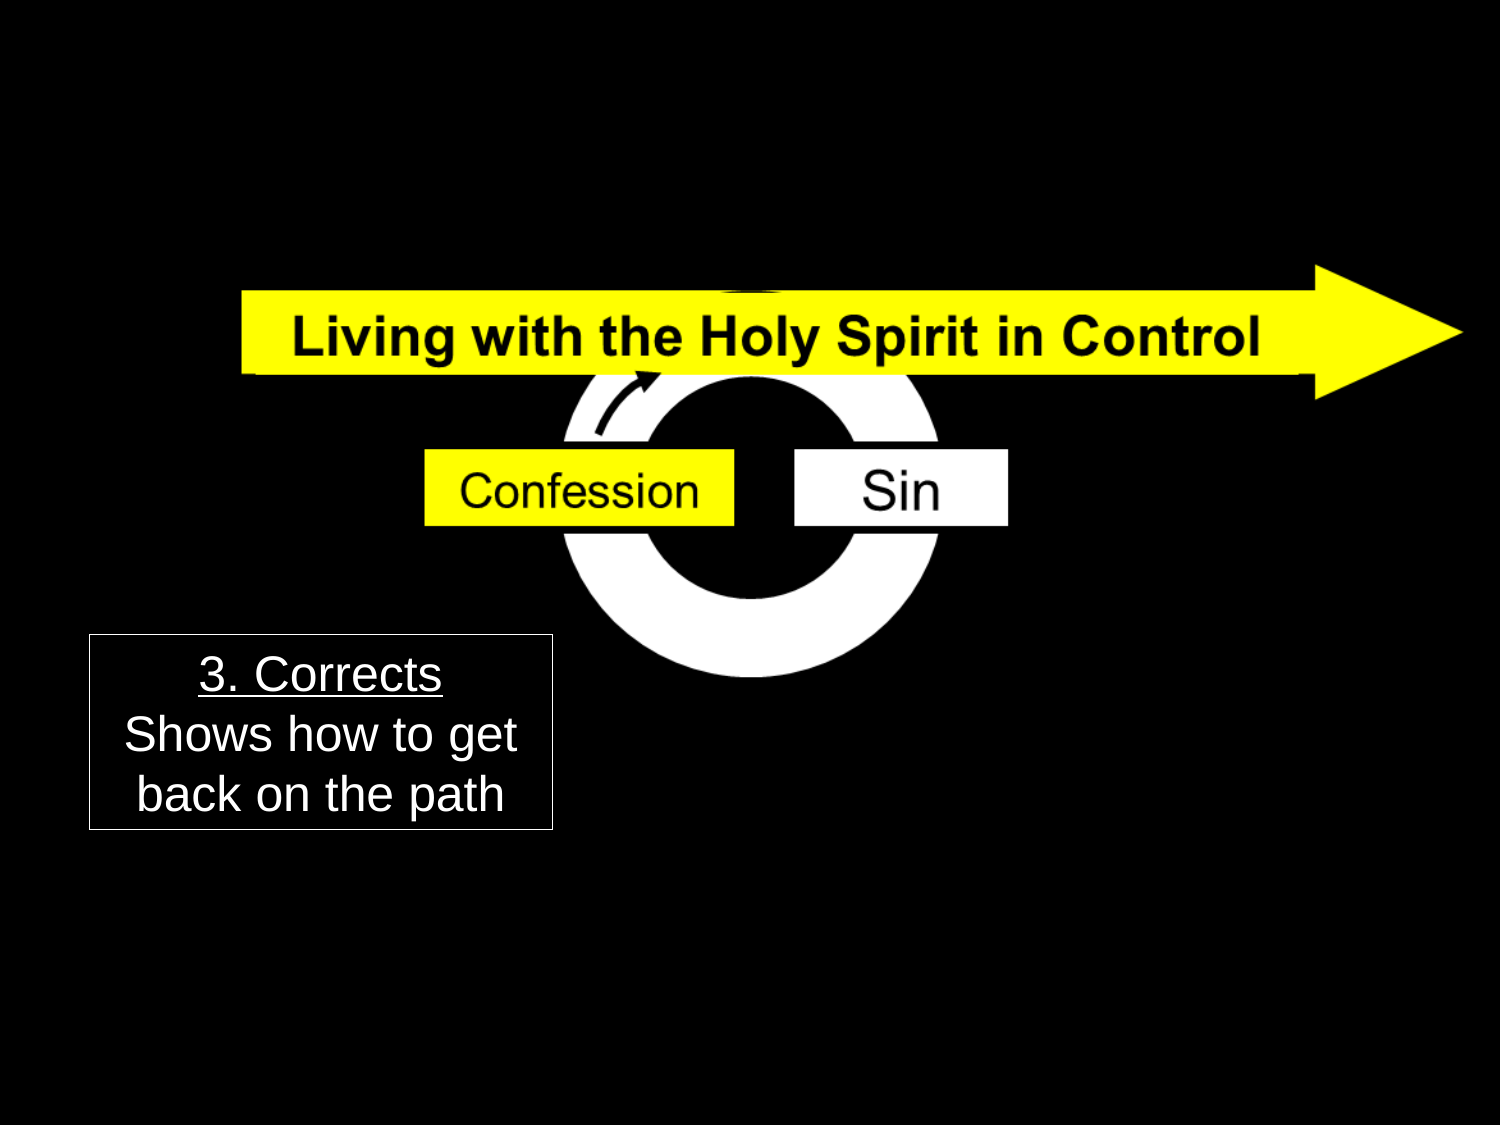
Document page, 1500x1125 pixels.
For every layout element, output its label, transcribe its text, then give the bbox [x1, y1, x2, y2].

picture [234, 252, 1483, 685]
text_box 3. Corrects Shows how to get back on the path [89, 634, 553, 830]
